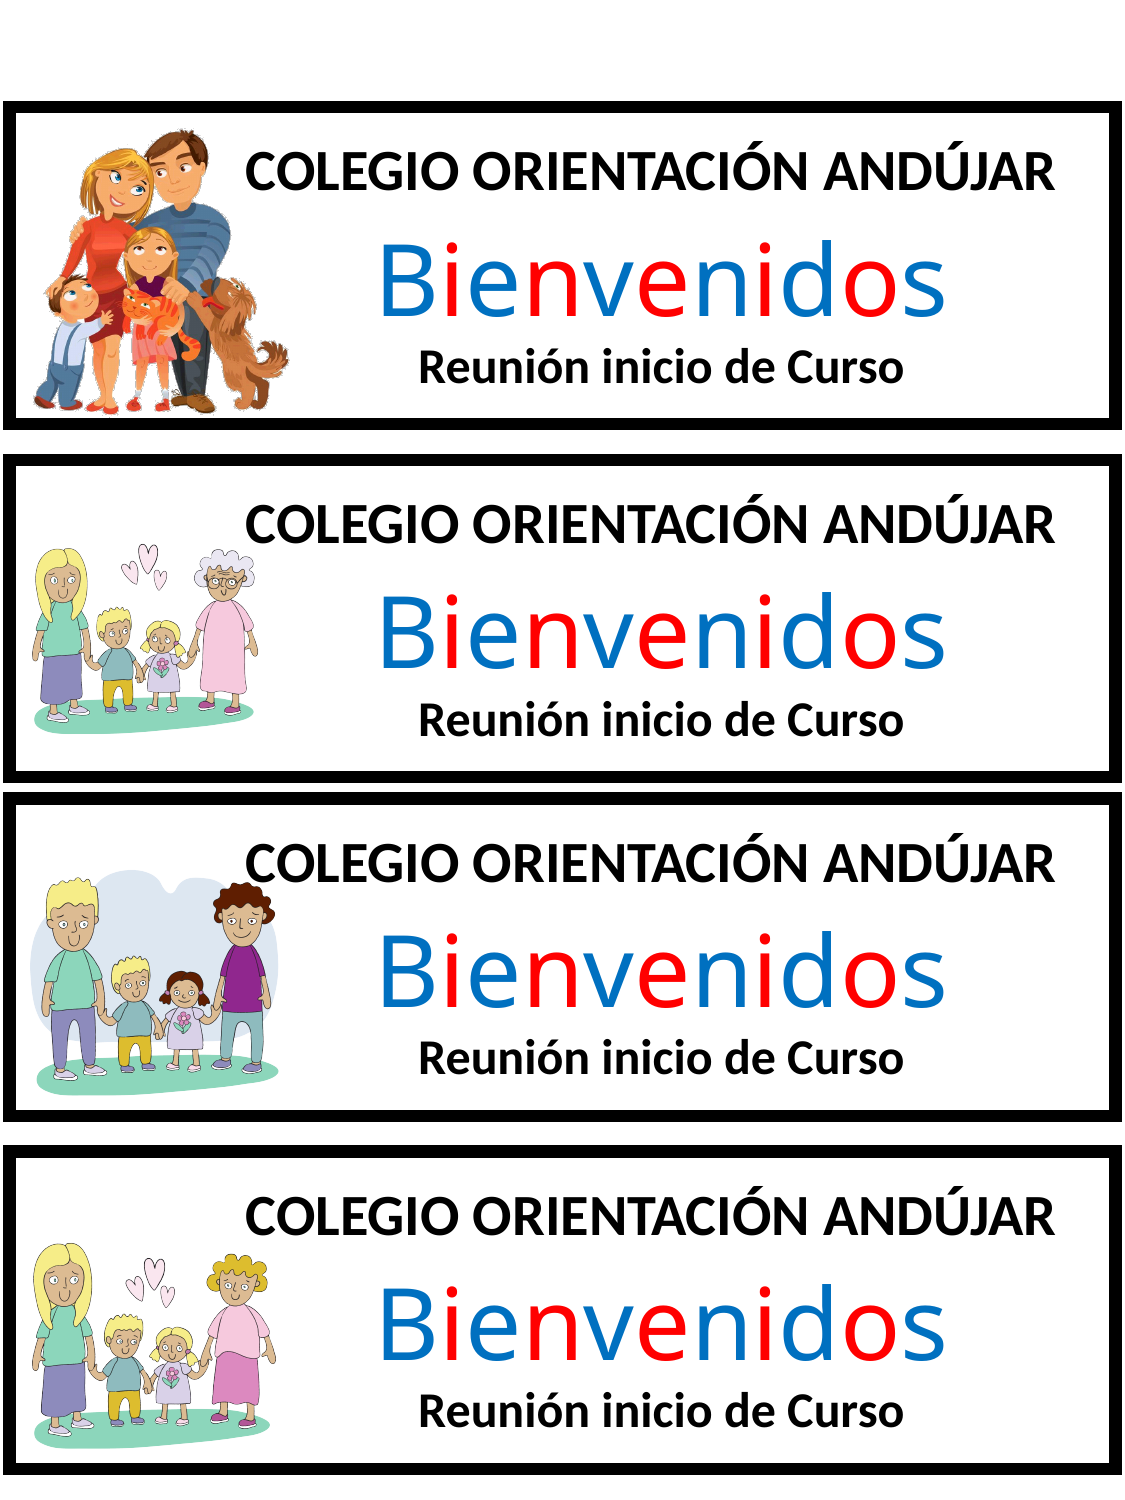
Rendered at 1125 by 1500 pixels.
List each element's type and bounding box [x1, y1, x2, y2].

picture [23, 124, 292, 422]
text_box [9, 460, 1116, 778]
picture [23, 516, 267, 760]
text_box [9, 107, 1116, 425]
picture [23, 857, 292, 1125]
picture [23, 1214, 285, 1475]
text_box [9, 1151, 1116, 1469]
text_box [9, 798, 1116, 1116]
